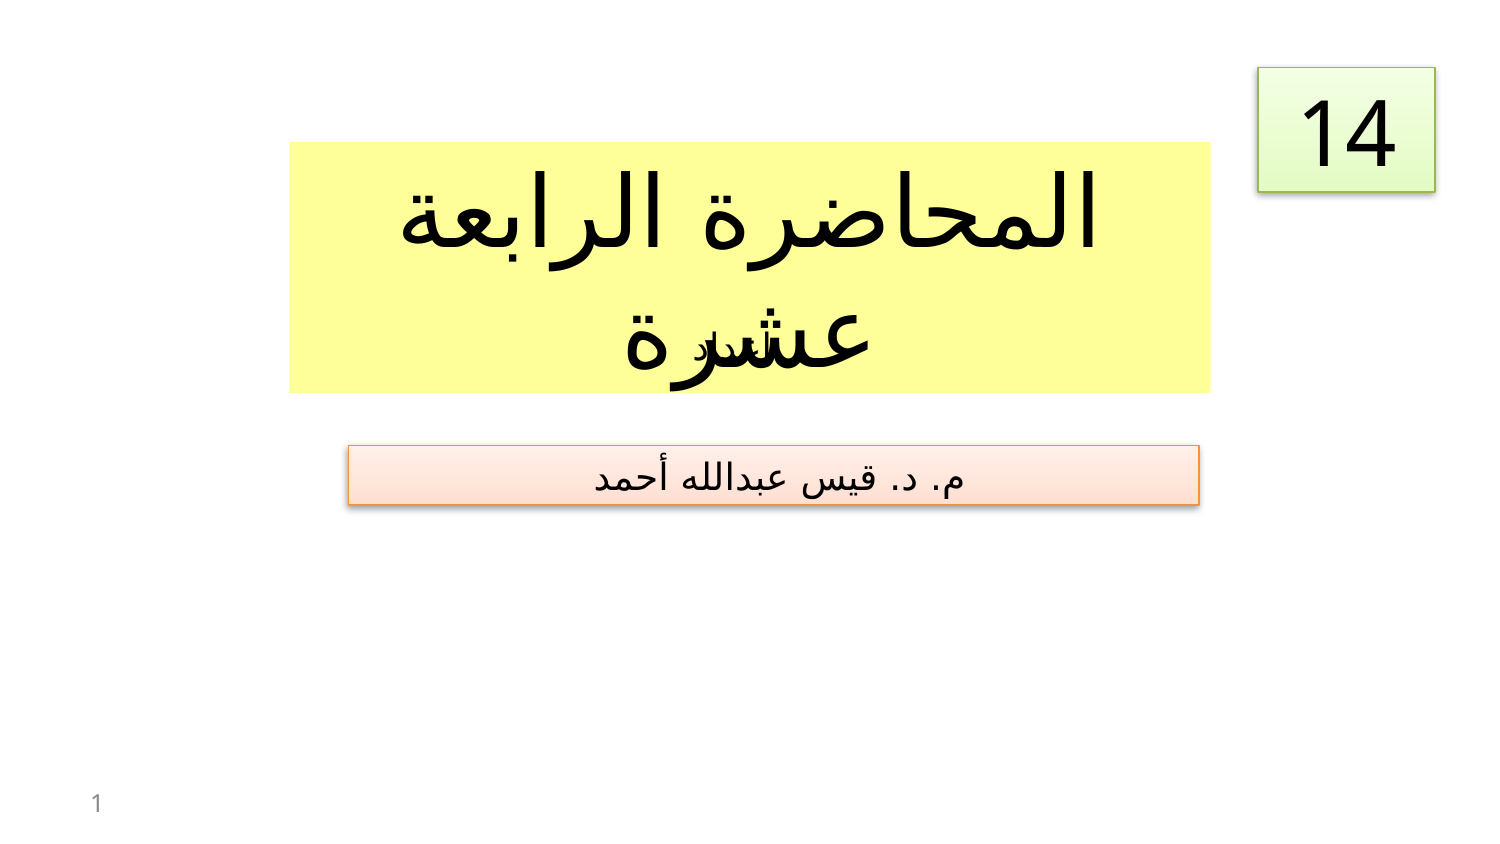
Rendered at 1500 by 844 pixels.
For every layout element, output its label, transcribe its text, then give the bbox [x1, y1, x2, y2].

text_box 14 [1257, 67, 1436, 193]
text_box اعداد [631, 315, 833, 376]
slide_number 1 [75, 782, 425, 827]
text_box المحاضرة الرابعة عشرة [289, 141, 1211, 393]
text_box م. د. قيس عبدالله أحمد [348, 445, 1200, 506]
